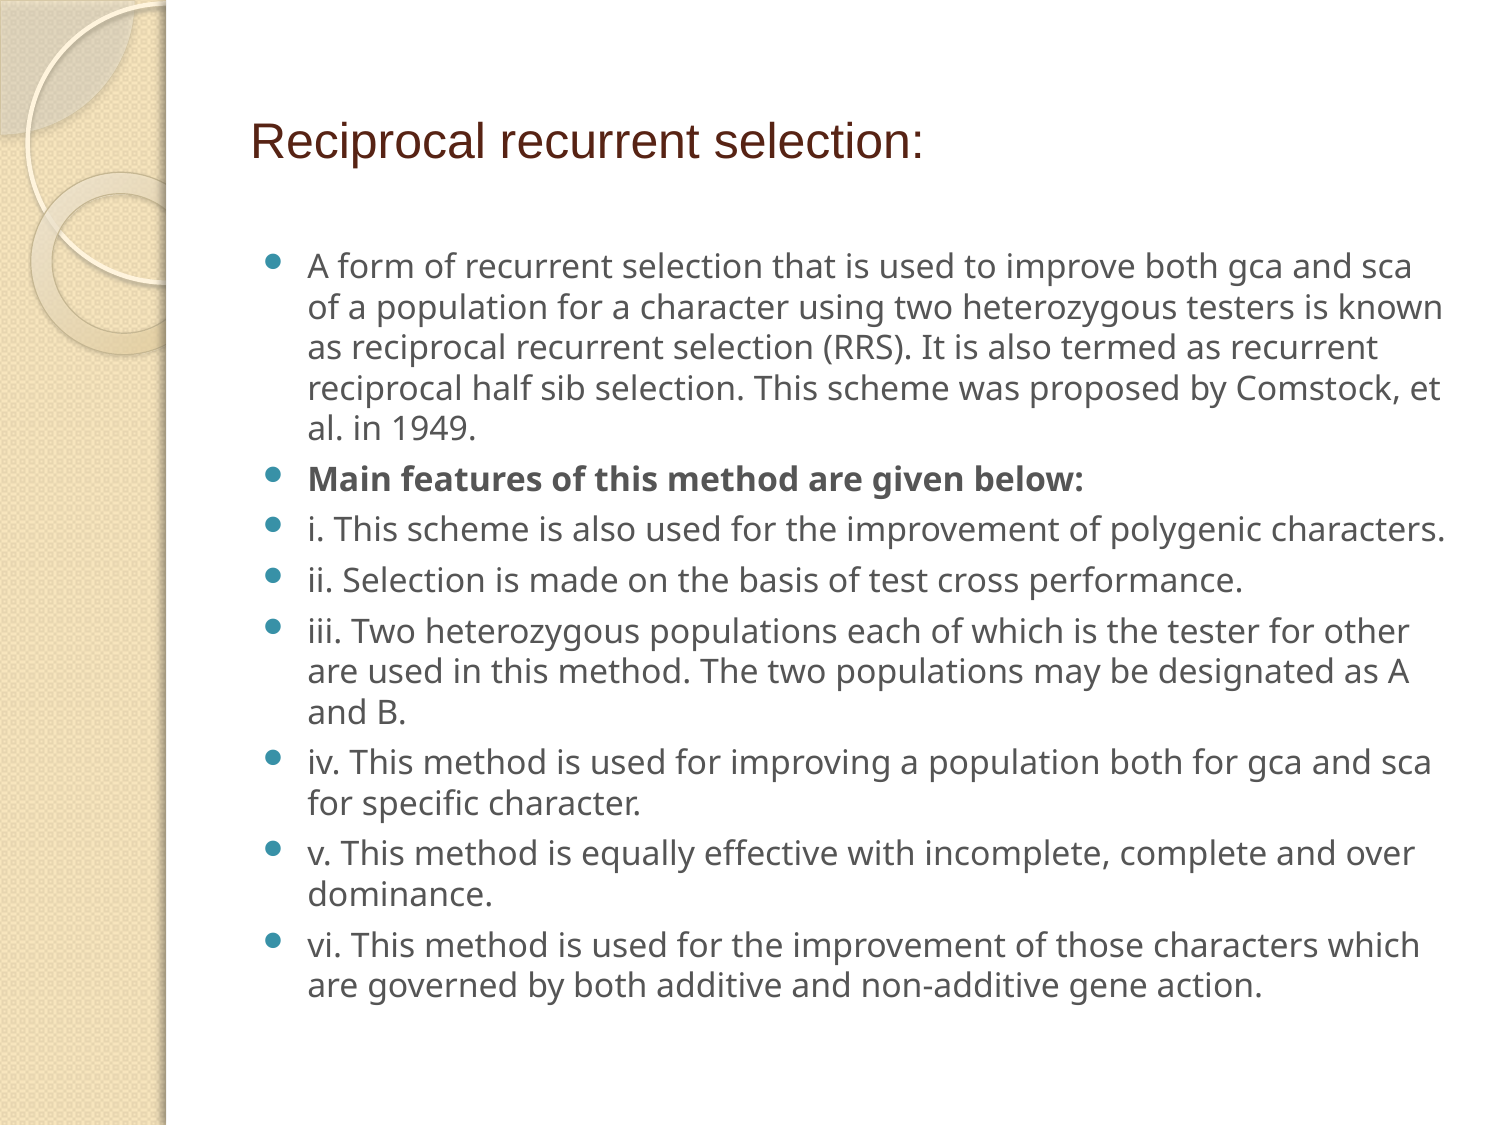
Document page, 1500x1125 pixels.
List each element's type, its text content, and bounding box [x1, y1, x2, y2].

title Reciprocal recurrent selection: [235, 45, 1466, 233]
list A form of recurrent selection that is used to improve both gca and sca of a population for a character using two heterozygous testers is known as reciprocal recurrent selection (RRS). It is also termed as recurrent reciprocal half sib selection. This scheme was proposed by Comstock, et al. in 1949. Main features of this method are given below: i. This scheme is also used for the improvement of polygenic characters. ii. Selection is made on the basis of test cross performance. iii. Two heterozygous populations each of which is the tester for other are used in this method. The two populations may be designated as A and B. iv. This method is used for improving a population both for gca and sca for specific character. v. This method is equally effective with incomplete, complete and over dominance. vi. This method is used for the improvement of those characters which are governed by both additive and non-additive gene action. [235, 237, 1466, 1025]
